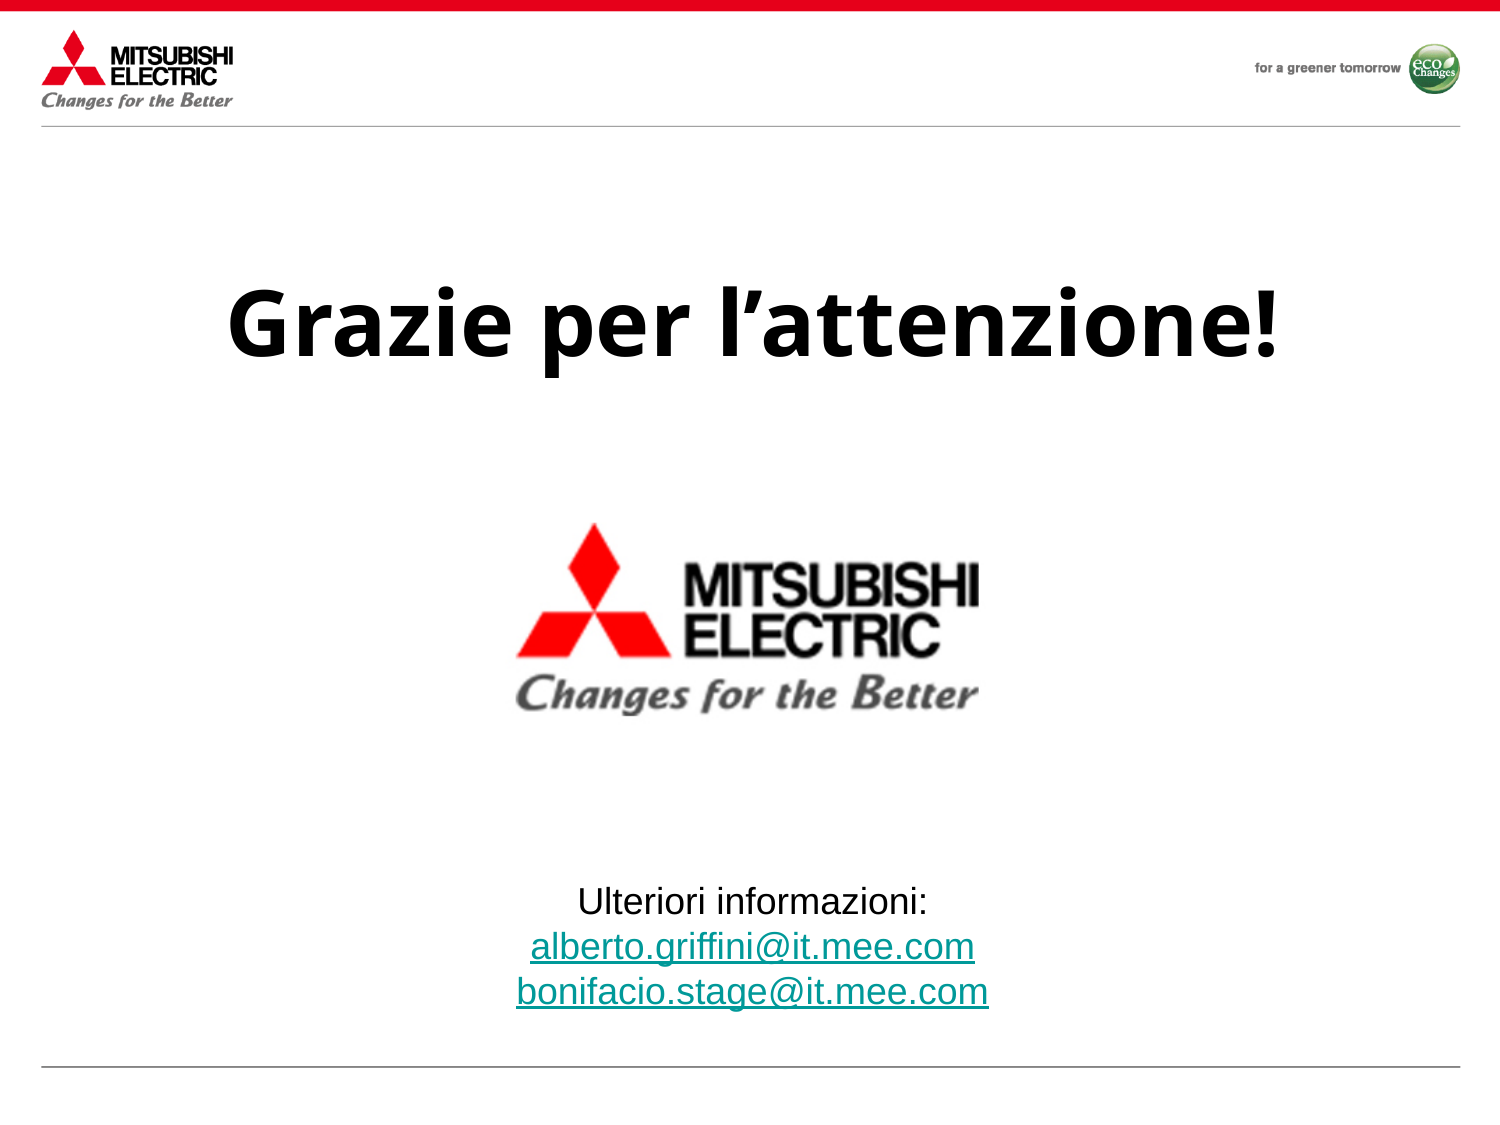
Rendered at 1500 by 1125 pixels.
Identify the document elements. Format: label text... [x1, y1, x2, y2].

picture [0, 0, 1500, 1125]
text_box Grazie per l’attenzione! [47, 255, 1459, 386]
text_box Ulteriori informazioni: alberto.griffini@it.mee.com bonifacio.stage@it.mee.com [209, 869, 1297, 1065]
